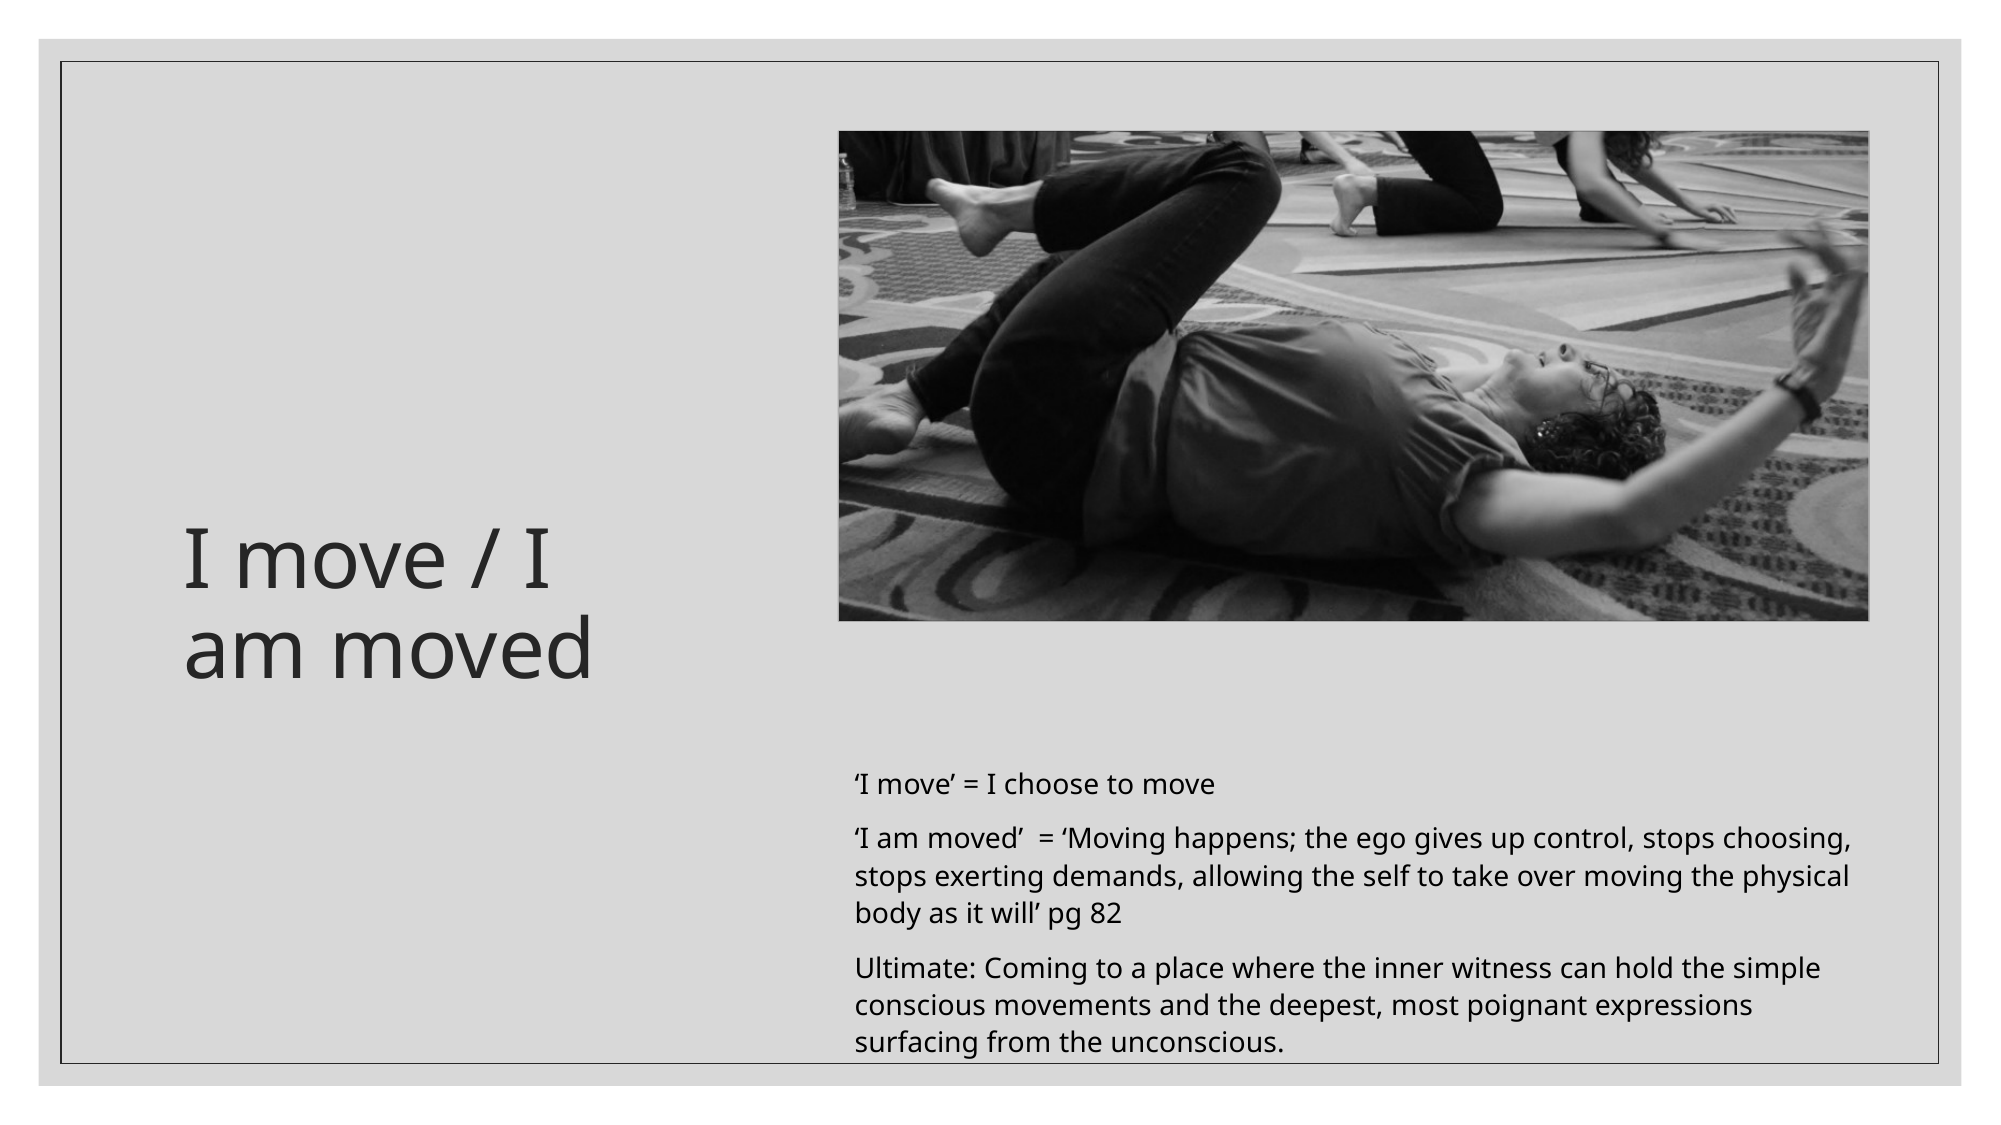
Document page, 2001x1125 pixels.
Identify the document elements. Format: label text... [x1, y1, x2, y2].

list ‘I move’ = I choose to move ‘I am moved’ = ‘Moving happens; the ego gives up control, stops choosing, stops exerting demands, allowing the self to take over moving the physical body as it will’ pg 82 Ultimate: Coming to a place where the inner witness can hold the simple conscious movements and the deepest, most poignant expressions surfacing from the unconscious. [839, 649, 1871, 1067]
picture [839, 131, 1869, 621]
title I move / I am moved [145, 386, 720, 790]
